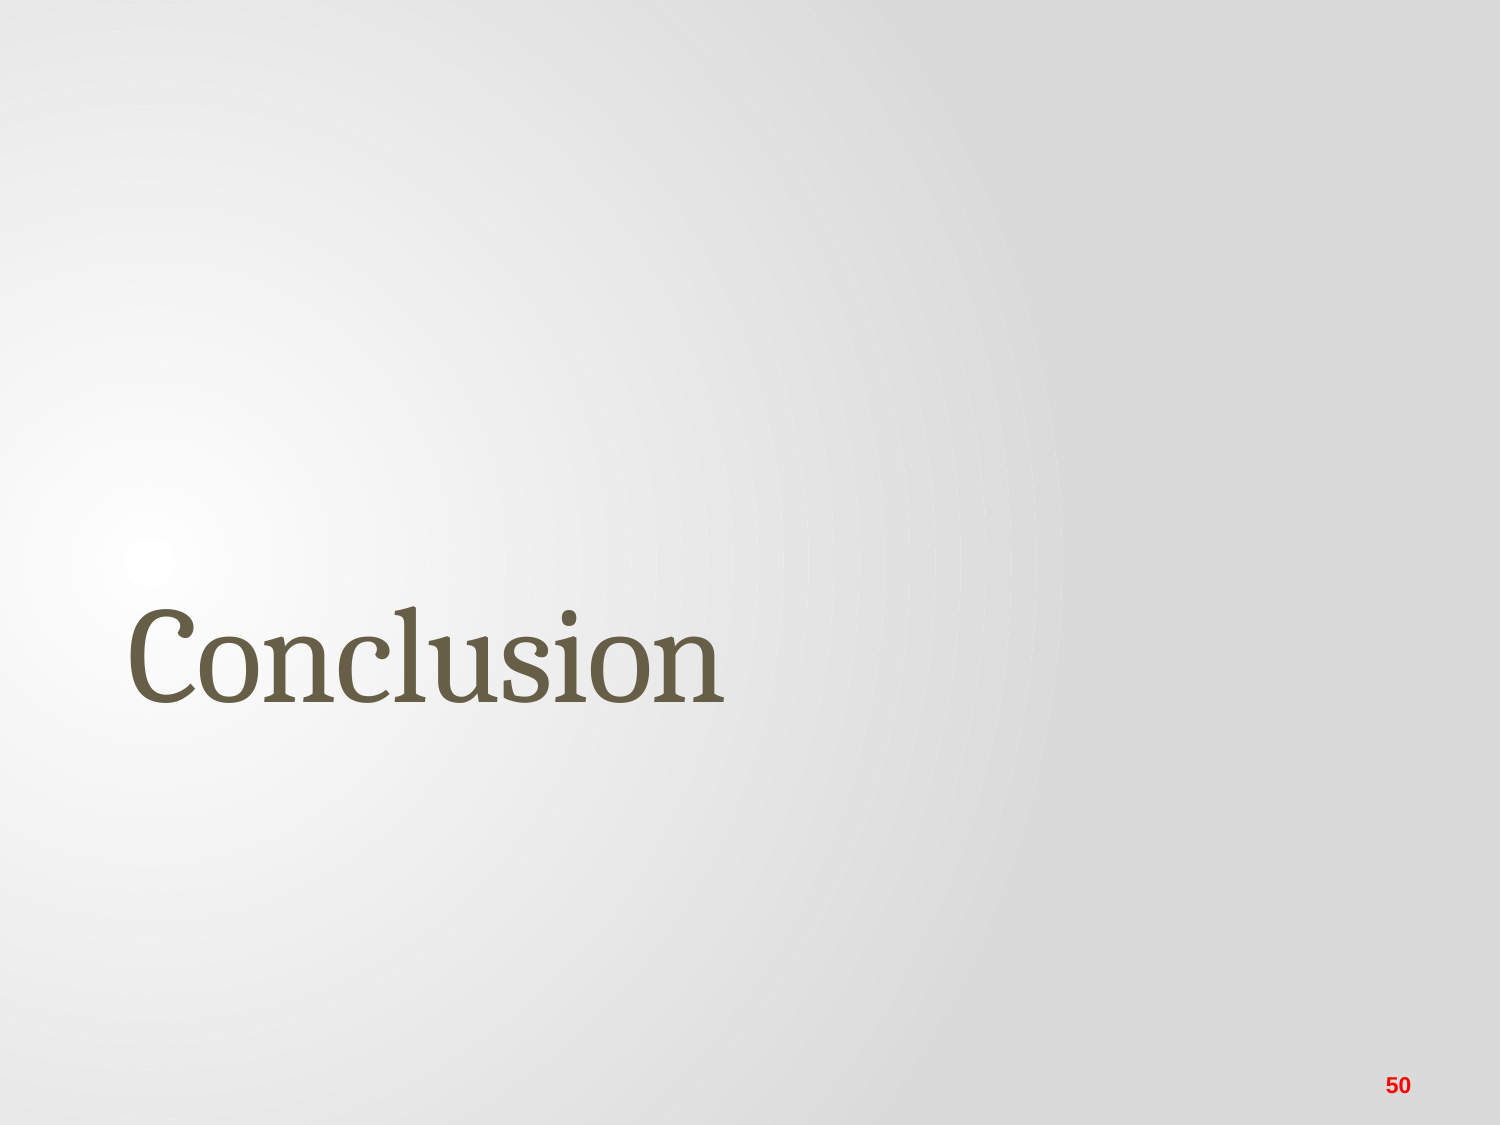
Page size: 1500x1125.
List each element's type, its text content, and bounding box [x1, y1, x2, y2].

title Conclusion [112, 312, 1350, 738]
